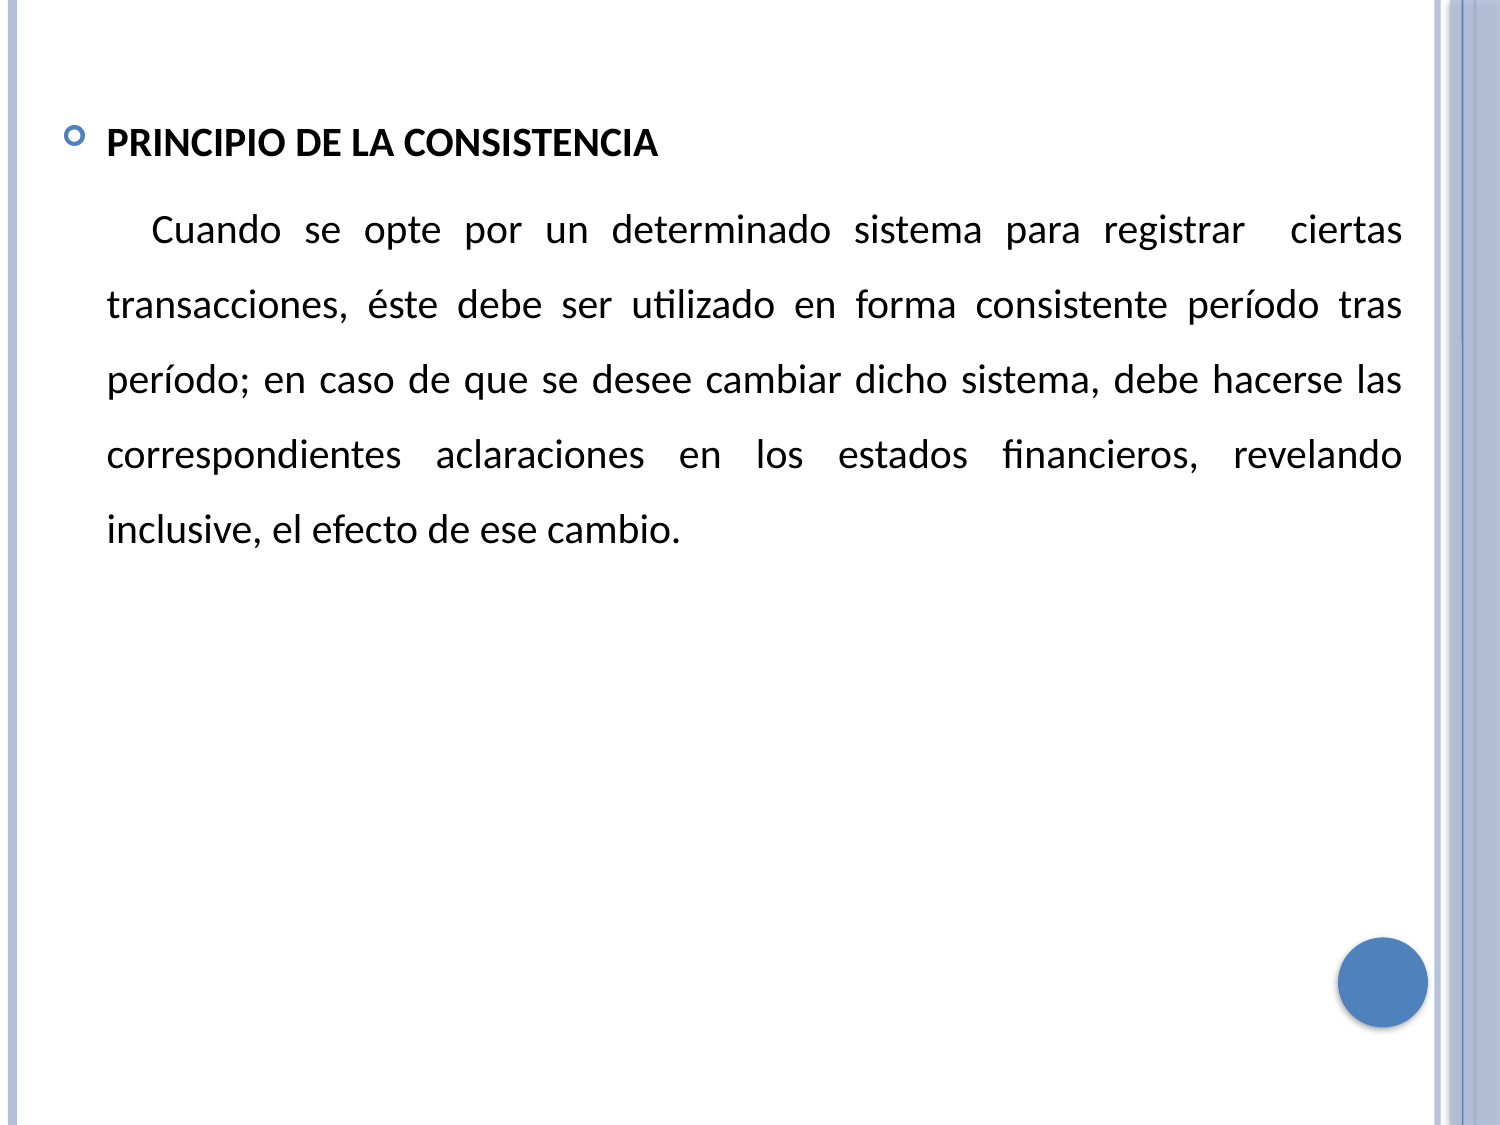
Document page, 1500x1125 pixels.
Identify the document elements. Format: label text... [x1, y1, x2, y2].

list PRINCIPIO DE LA CONSISTENCIA Cuando se opte por un determinado sistema para registrar ciertas transacciones, éste debe ser utilizado en forma consistente período tras período; en caso de que se desee cambiar dicho sistema, debe hacerse las correspondientes aclaraciones en los estados financieros, revelando inclusive, el efecto de ese cambio. [46, 82, 1418, 961]
